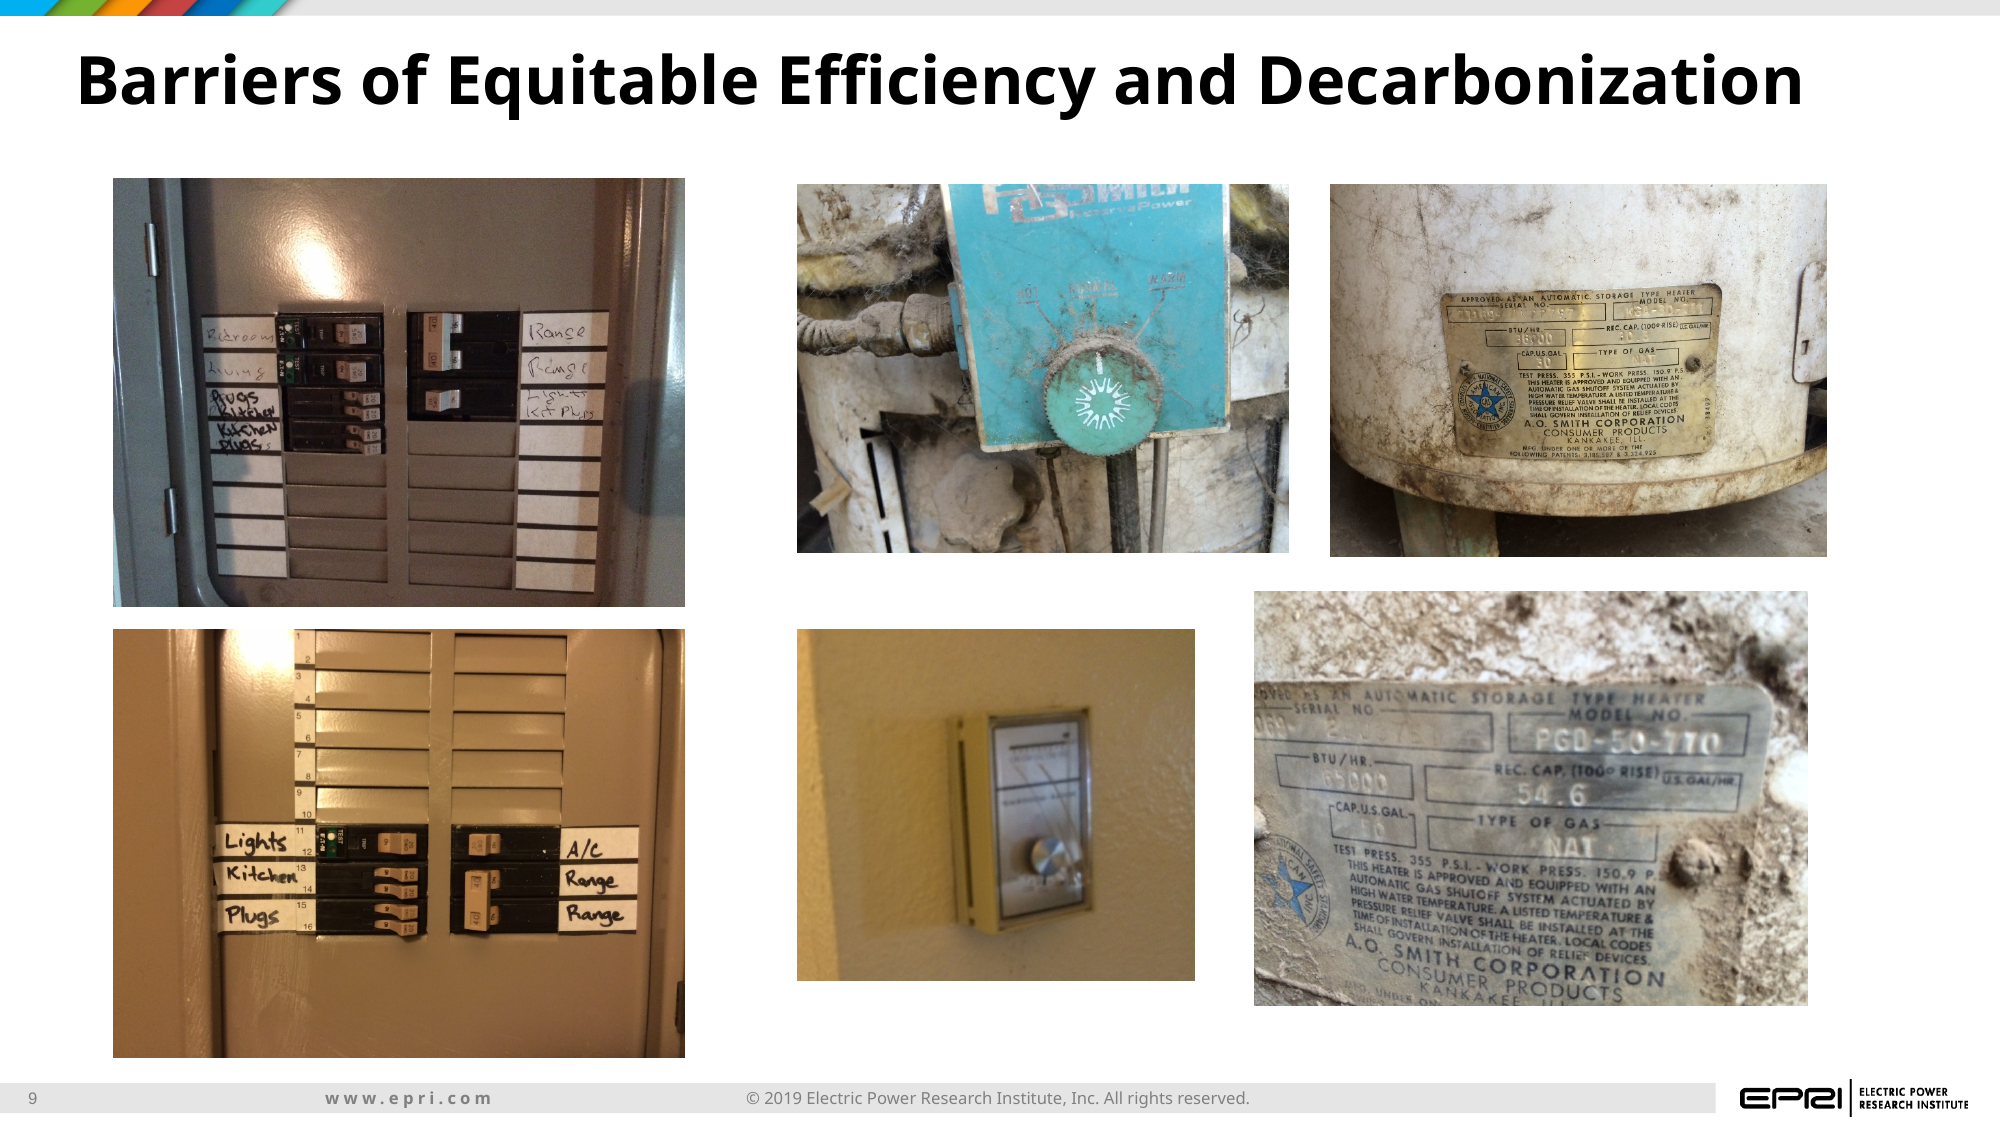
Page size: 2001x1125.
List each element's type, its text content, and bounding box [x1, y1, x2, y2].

picture [1330, 184, 1827, 557]
picture [46, 0, 358, 16]
picture [797, 184, 1289, 554]
picture [113, 629, 685, 1058]
picture [797, 629, 1203, 981]
picture [113, 178, 685, 607]
title Barriers of Equitable Efficiency and Decarbonization [59, 29, 1936, 151]
picture [1254, 591, 1808, 1006]
picture [1740, 1079, 1968, 1117]
